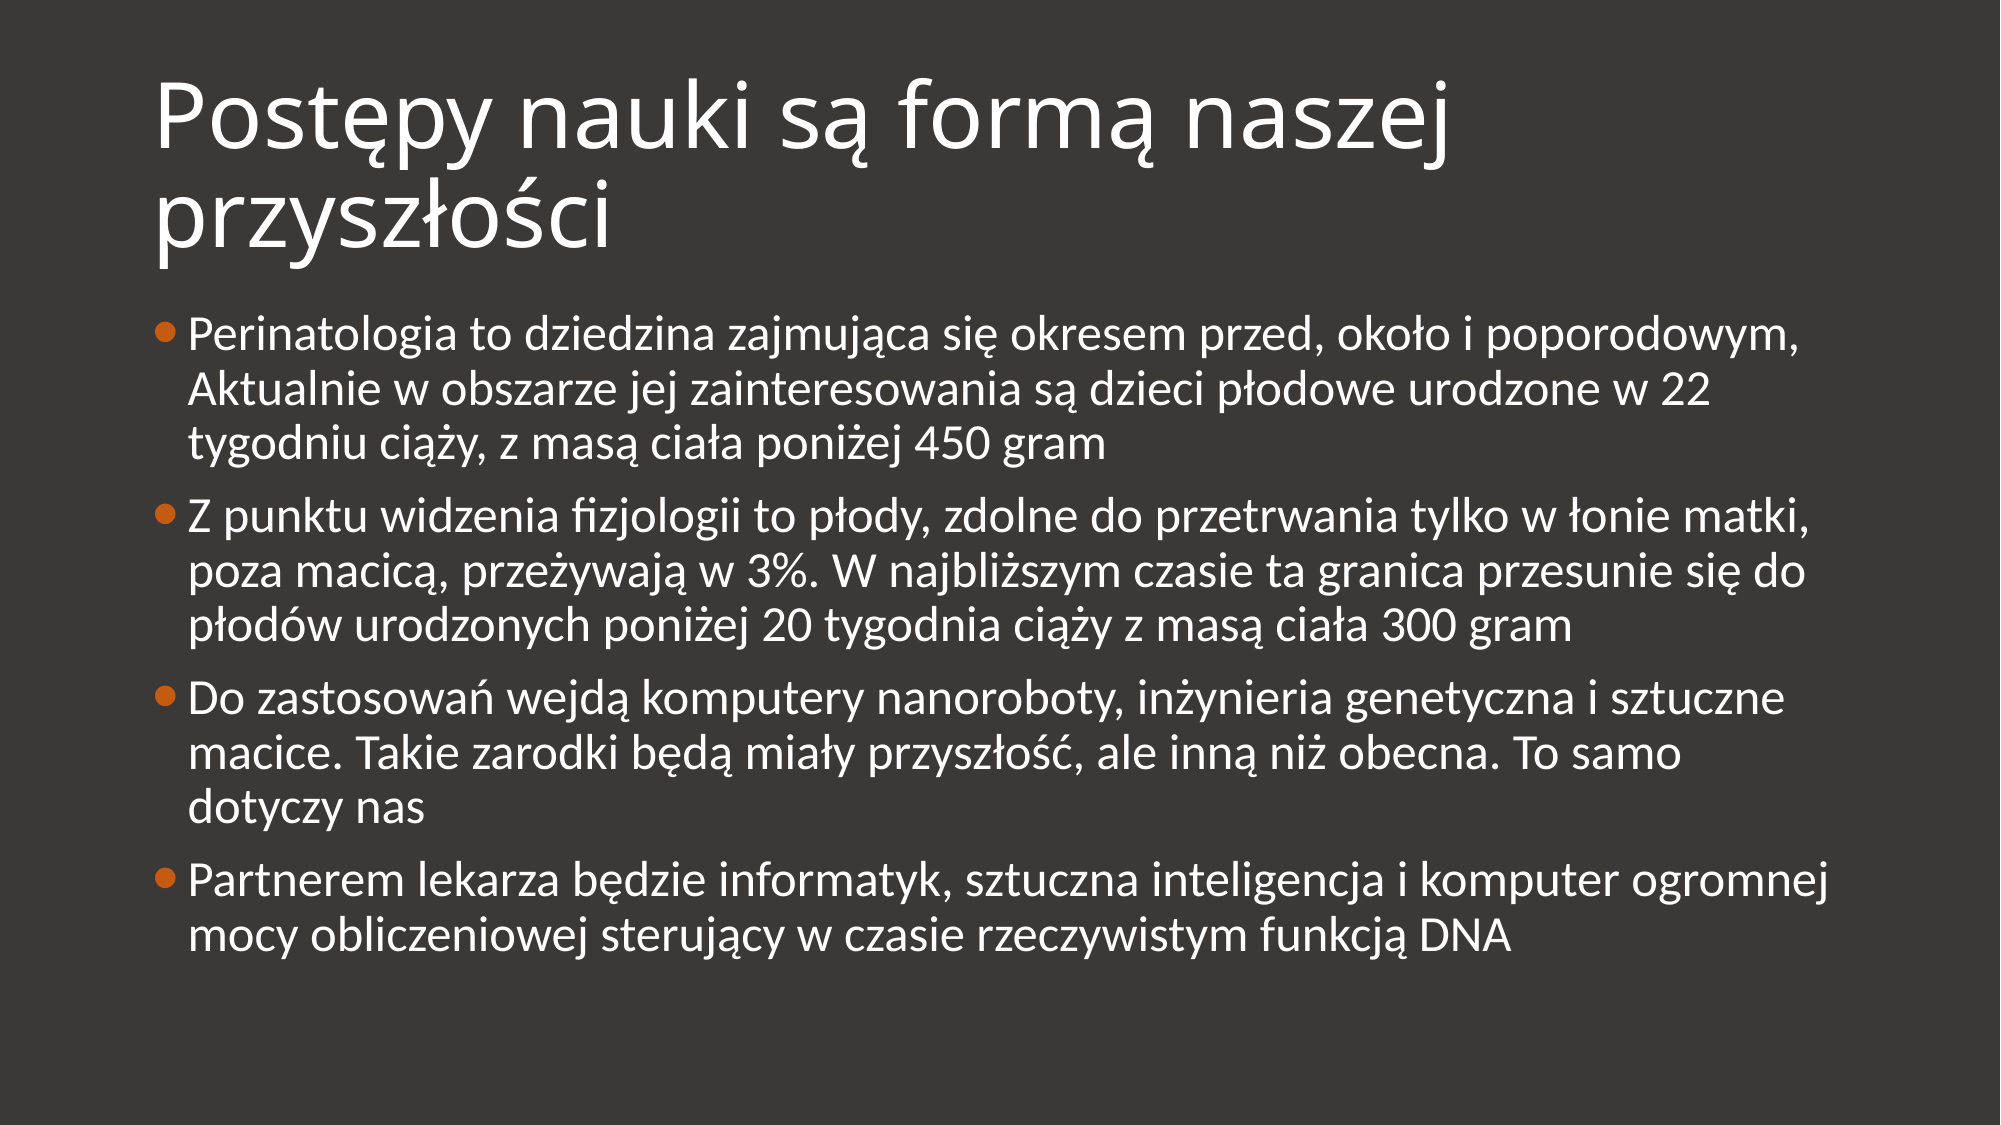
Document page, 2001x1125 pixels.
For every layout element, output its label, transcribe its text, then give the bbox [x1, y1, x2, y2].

list Perinatologia to dziedzina zajmująca się okresem przed, około i poporodowym, Aktualnie w obszarze jej zainteresowania są dzieci płodowe urodzone w 22 tygodniu ciąży, z masą ciała poniżej 450 gram Z punktu widzenia fizjologii to płody, zdolne do przetrwania tylko w łonie matki, poza macicą, przeżywają w 3%. W najbliższym czasie ta granica przesunie się do płodów urodzonych poniżej 20 tygodnia ciąży z masą ciała 300 gram Do zastosowań wejdą komputery nanoroboty, inżynieria genetyczna i sztuczne macice. Takie zarodki będą miały przyszłość, ale inną niż obecna. To samo dotyczy nas Partnerem lekarza będzie informatyk, sztuczna inteligencja i komputer ogromnej mocy obliczeniowej sterujący w czasie rzeczywistym funkcją DNA [137, 299, 1863, 1014]
title Postępy nauki są formą naszej przyszłości [137, 59, 1863, 278]
